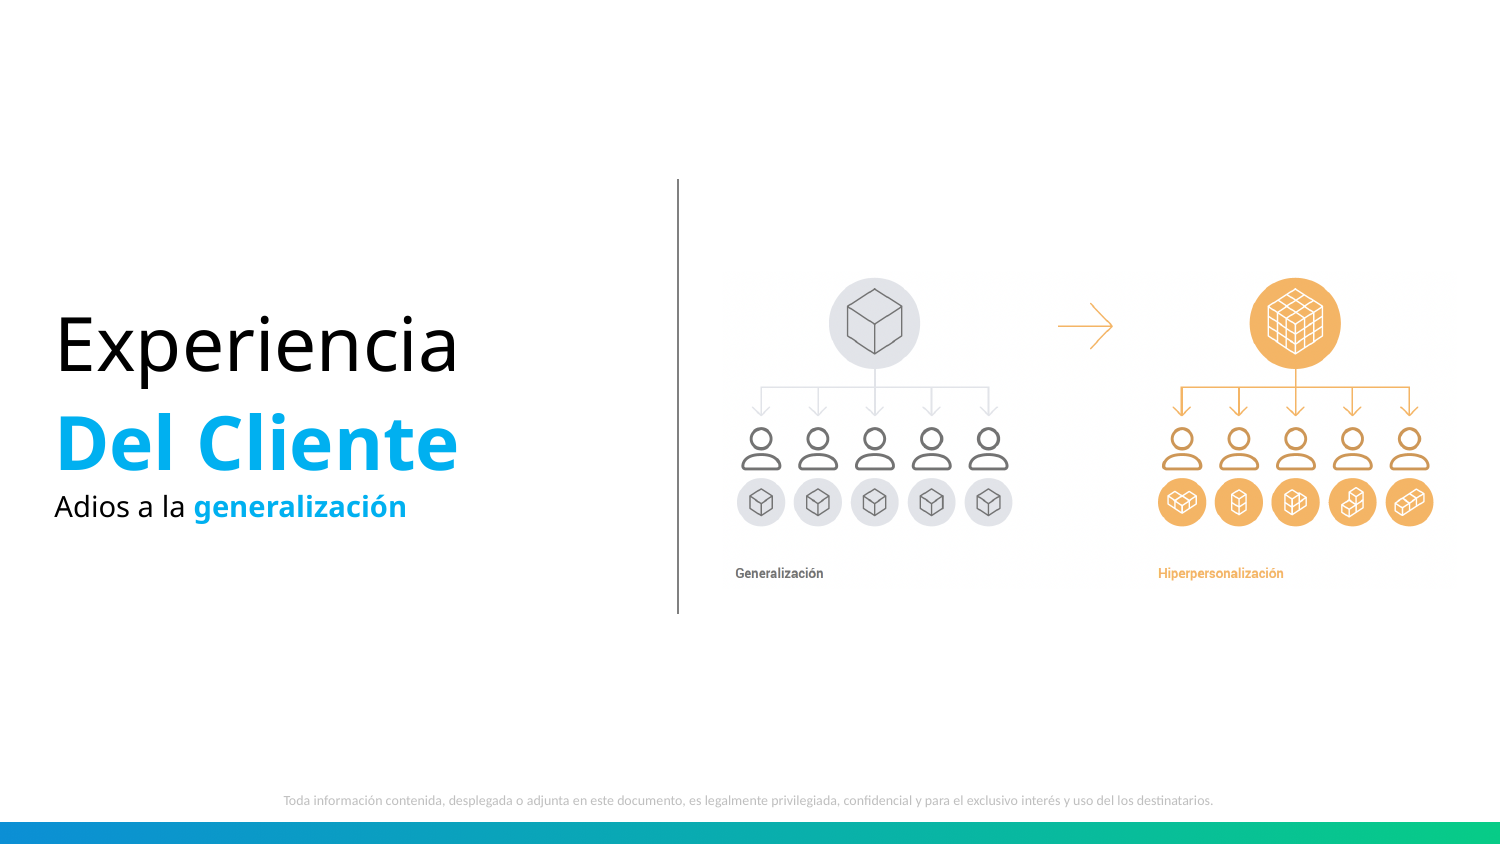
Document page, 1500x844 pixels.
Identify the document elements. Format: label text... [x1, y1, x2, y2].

text_box Experiencia Del Cliente Adios a la generalización [39, 279, 648, 615]
text_box Toda información contenida, desplegada o adjunta en este documento, es legalmente privilegiada, confidencial y para el exclusivo interés y uso del los destinatarios. [189, 785, 1311, 809]
picture [722, 270, 1457, 589]
picture [397, 822, 1500, 844]
